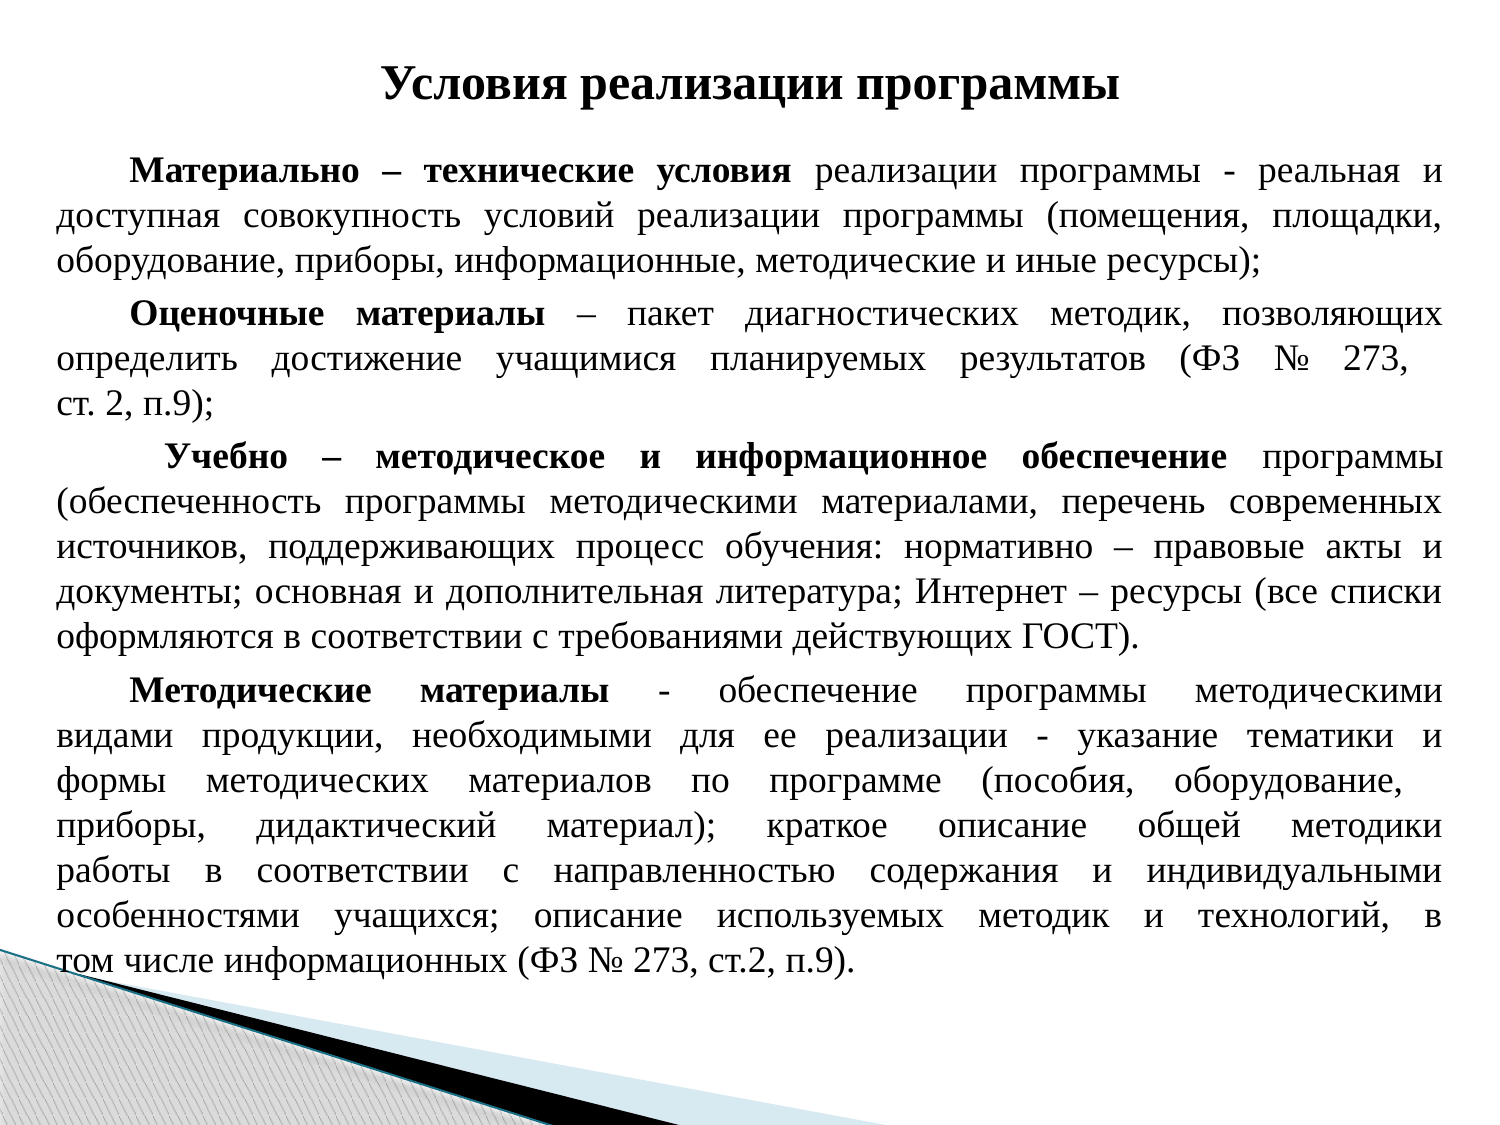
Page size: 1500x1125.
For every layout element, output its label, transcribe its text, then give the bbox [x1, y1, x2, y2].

list Материально – технические условия реализации программы - реальная и доступная совокупность условий реализации программы (помещения, площадки, оборудование, приборы, информационные, методические и иные ресурсы); Оценочные материалы – пакет диагностических методик, позволяющих определить достижение учащимися планируемых результатов (ФЗ № 273, ст. 2, п.9); Учебно – методическое и информационное обеспечение программы (обеспеченность программы методическими материалами, перечень современных источников, поддерживающих процесс обучения: нормативно – правовые акты и документы; основная и дополнительная литература; Интернет – ресурсы (все списки оформляются в соответствии с требованиями действующих ГОСТ). Методические материалы - обеспечение программы методическими видами продукции, необходимыми для ее реализации - указание тематики и формы методических материалов по программе (пособия, оборудование, приборы, дидактический материал); краткое описание общей методики работы в соответствии с направленностью содержания и индивидуальными особенностями учащихся; описание используемых методик и технологий, в том числе информационных (ФЗ № 273, ст.2, п.9). [41, 137, 1459, 1094]
title Условия реализации программы [75, 45, 1425, 114]
